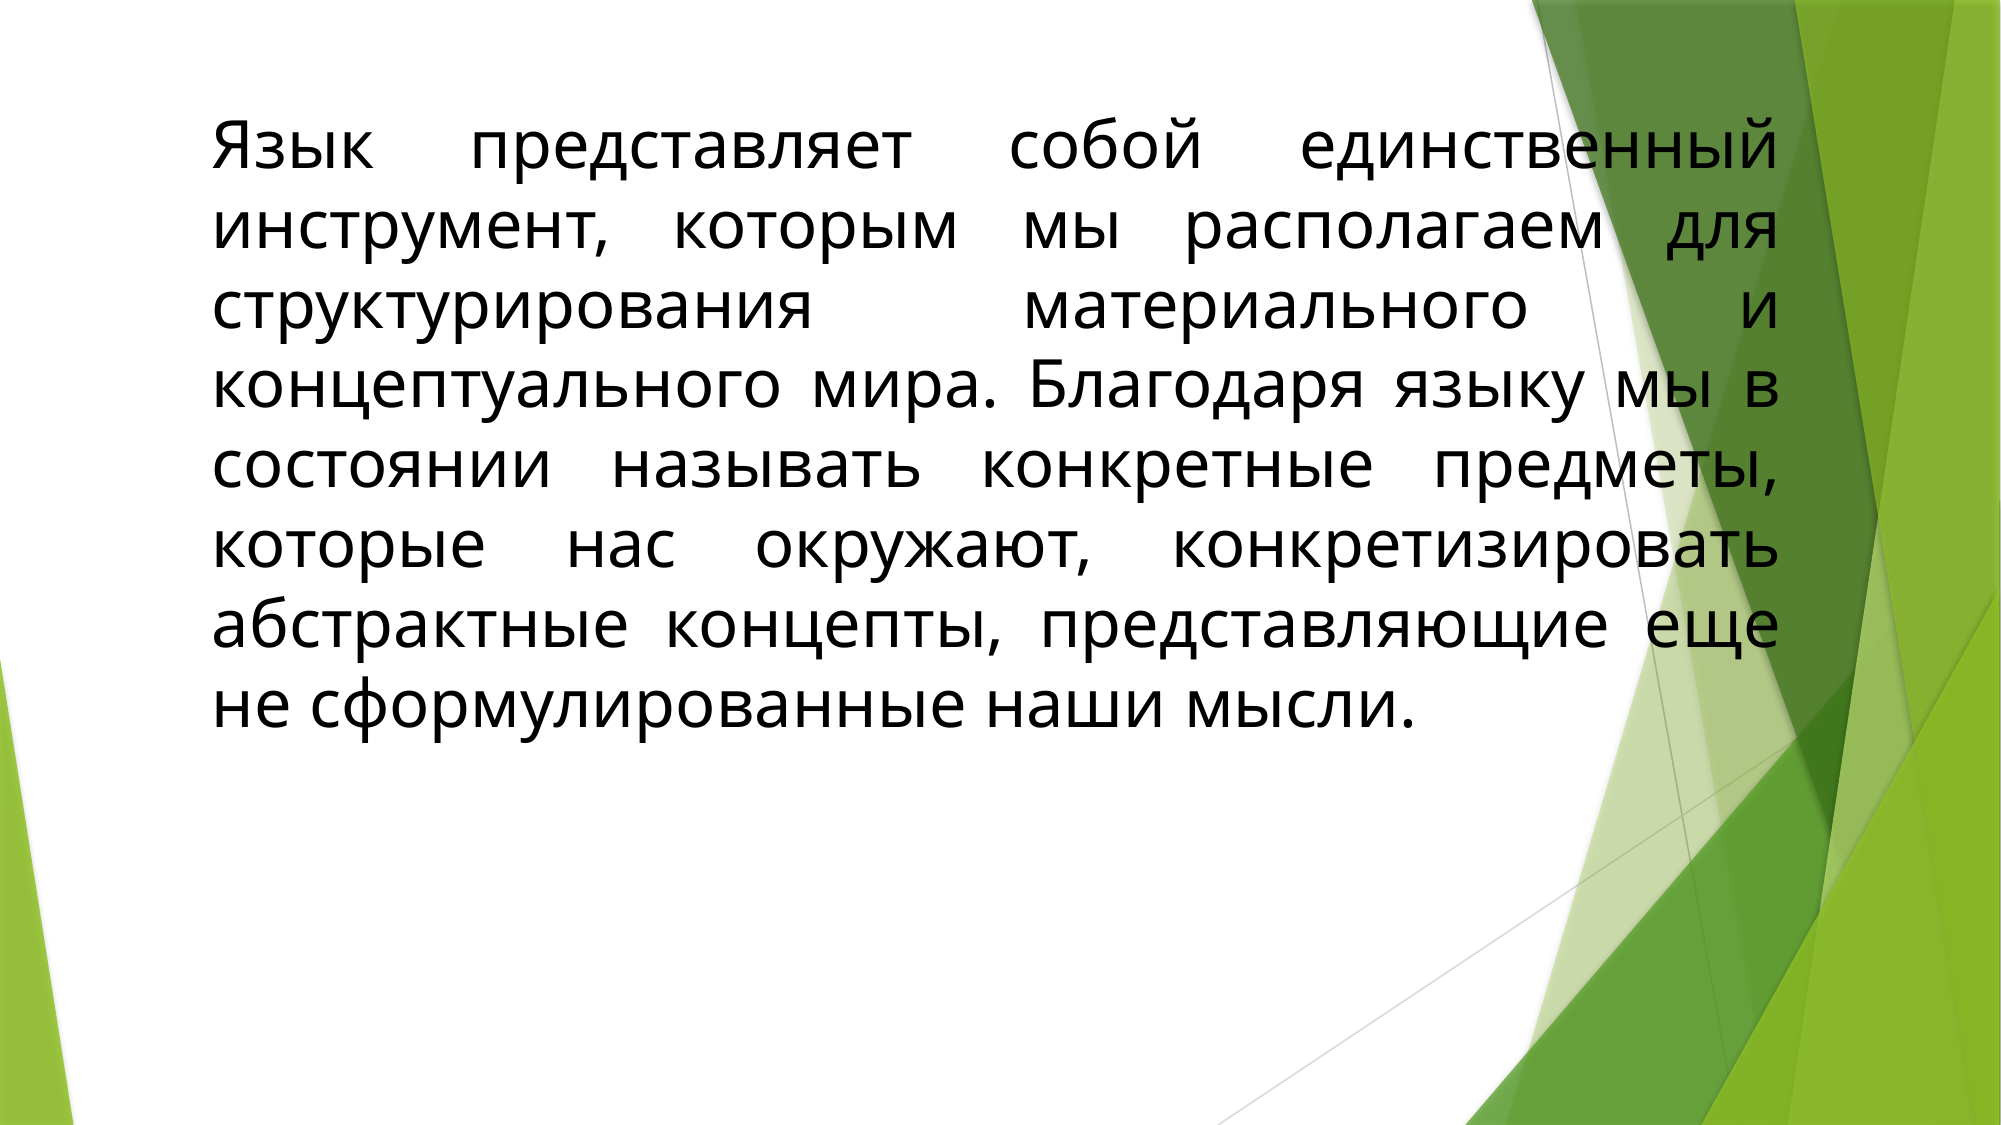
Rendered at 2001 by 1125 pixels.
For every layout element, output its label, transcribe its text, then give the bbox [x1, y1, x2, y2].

text_box Язык представляет собой единственный инструмент, которым мы располагаем для структурирования материального и концептуального мира. Благодаря языку мы в состоянии называть конкретные предметы, которые нас окружают, конкретизировать абстрактные концепты, представляющие еще не сформулированные наши мысли. [197, 94, 1797, 749]
